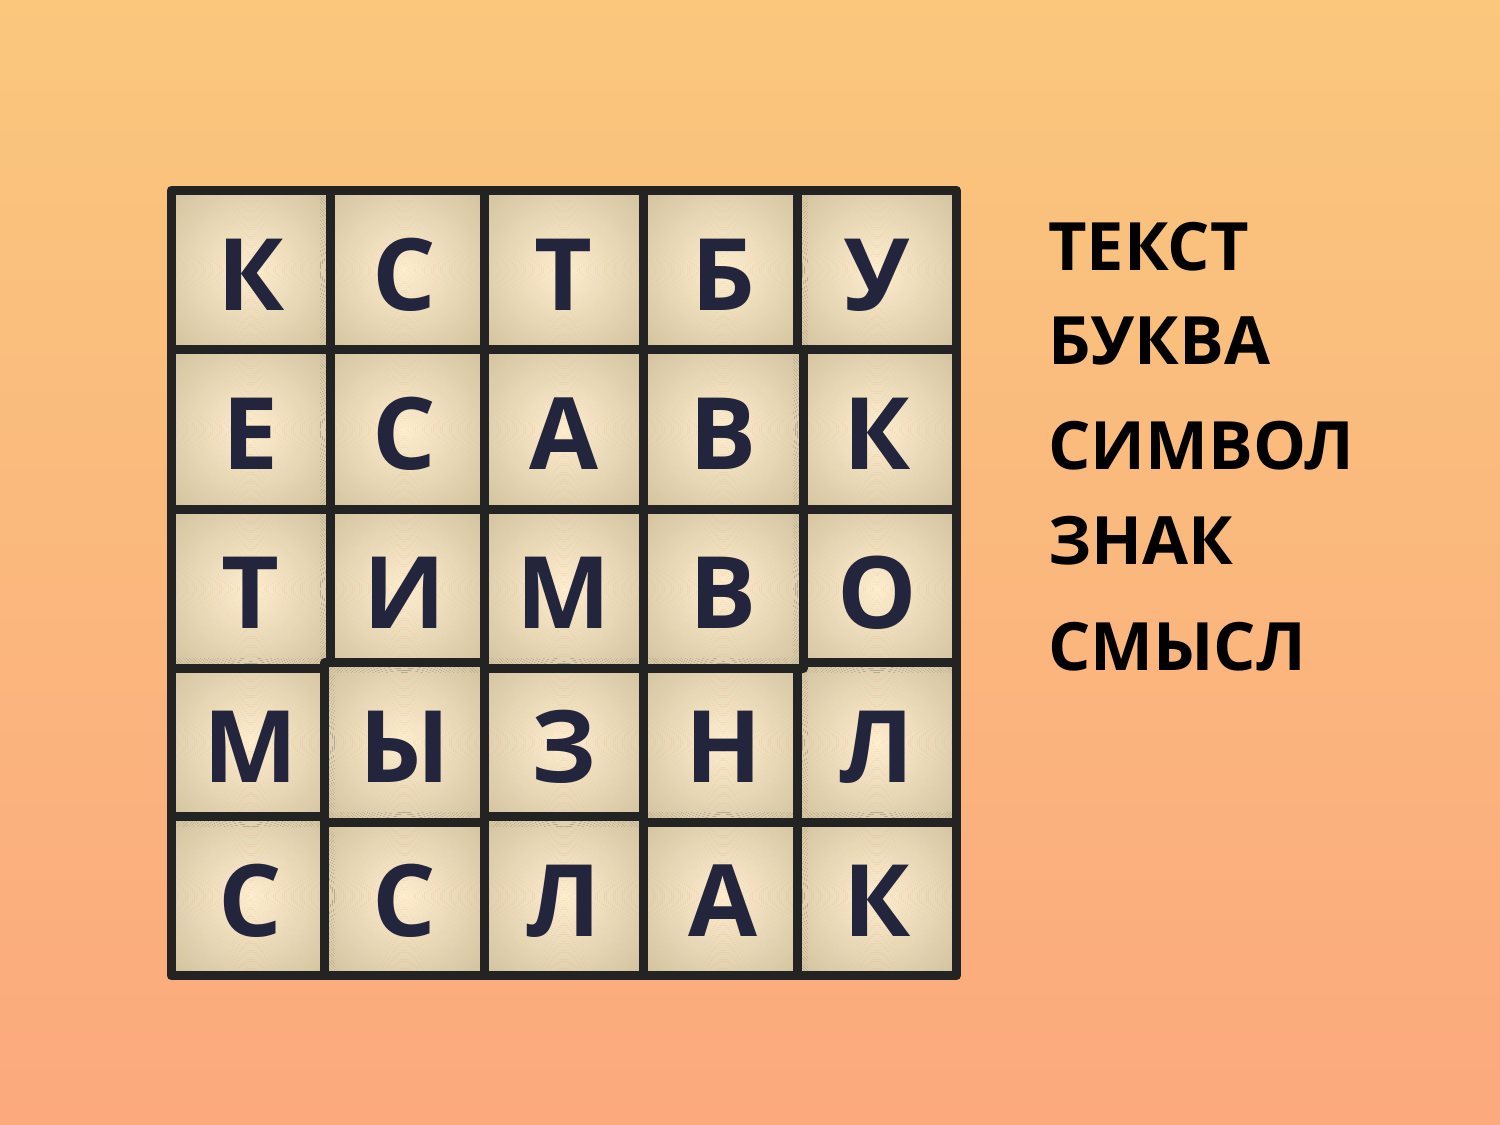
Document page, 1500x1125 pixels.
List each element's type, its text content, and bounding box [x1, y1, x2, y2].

text_box К [808, 353, 961, 514]
text_box О [808, 512, 961, 660]
text_box С [334, 186, 481, 354]
text_box М [480, 505, 641, 673]
text_box Ы [320, 658, 489, 827]
text_box В [639, 512, 808, 673]
text_box М [167, 672, 320, 813]
text_box ЗНАК [1033, 490, 1376, 585]
text_box СМЫСЛ [1033, 596, 1376, 692]
text_box Л [793, 658, 961, 827]
text_box К [793, 825, 961, 980]
text_box Б [639, 186, 794, 347]
text_box С [320, 825, 481, 980]
text_box У [793, 186, 961, 354]
text_box З [489, 673, 648, 814]
text_box СИМВОЛ [1033, 395, 1376, 490]
text_box Н [648, 673, 793, 827]
text_box БУКВА [1033, 290, 1376, 386]
text_box И [335, 514, 480, 658]
text_box Е [167, 345, 335, 514]
text_box С [167, 812, 321, 980]
text_box К [167, 186, 335, 347]
text_box Т [480, 186, 641, 354]
text_box А [480, 353, 639, 506]
text_box С [335, 354, 480, 514]
text_box А [647, 827, 794, 980]
text_box В [639, 345, 808, 514]
text_box Т [167, 512, 335, 673]
text_box ТЕКСТ [1033, 196, 1376, 290]
text_box Л [480, 812, 648, 980]
